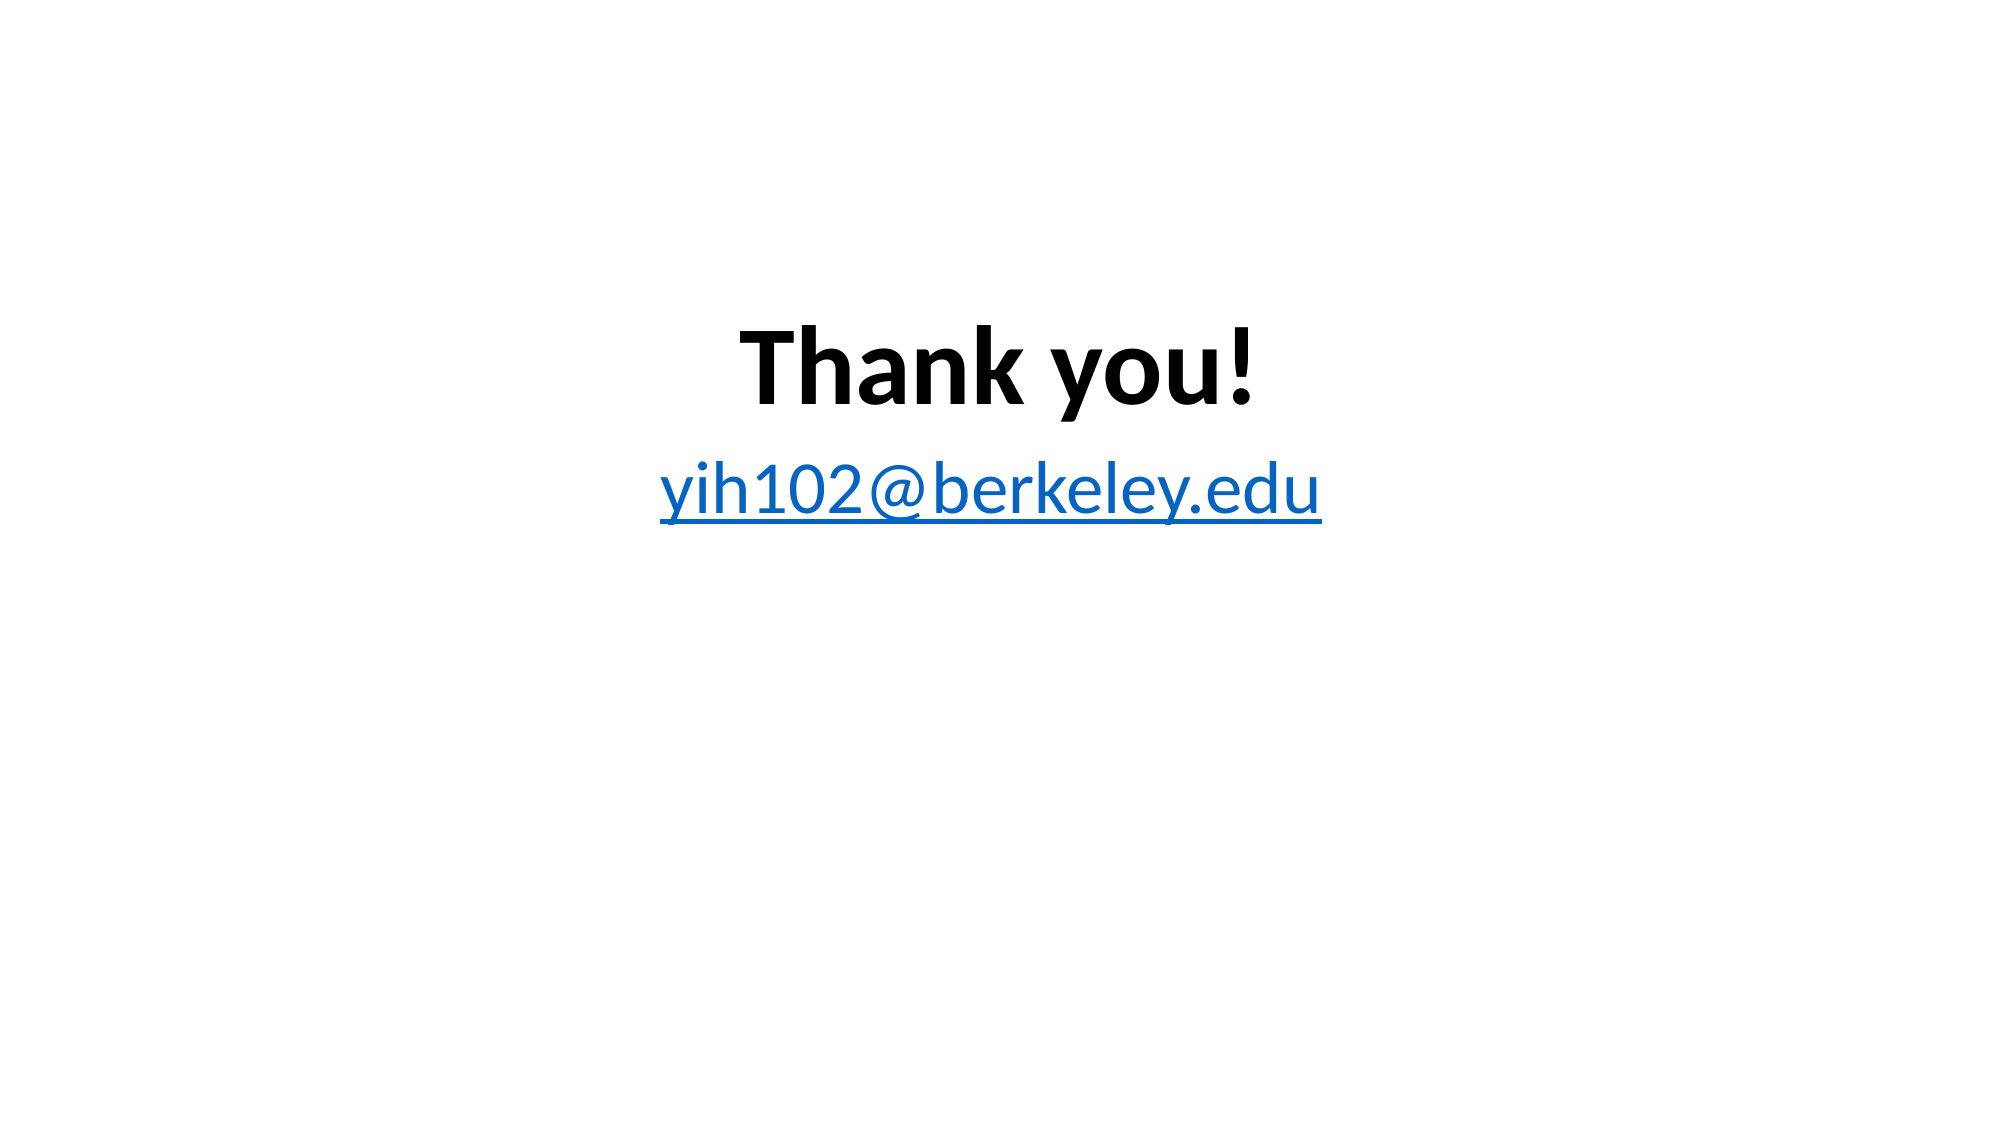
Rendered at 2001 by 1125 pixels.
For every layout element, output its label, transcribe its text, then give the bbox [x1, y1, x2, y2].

list Thank you! yih102@berkeley.edu [137, 299, 1863, 1014]
